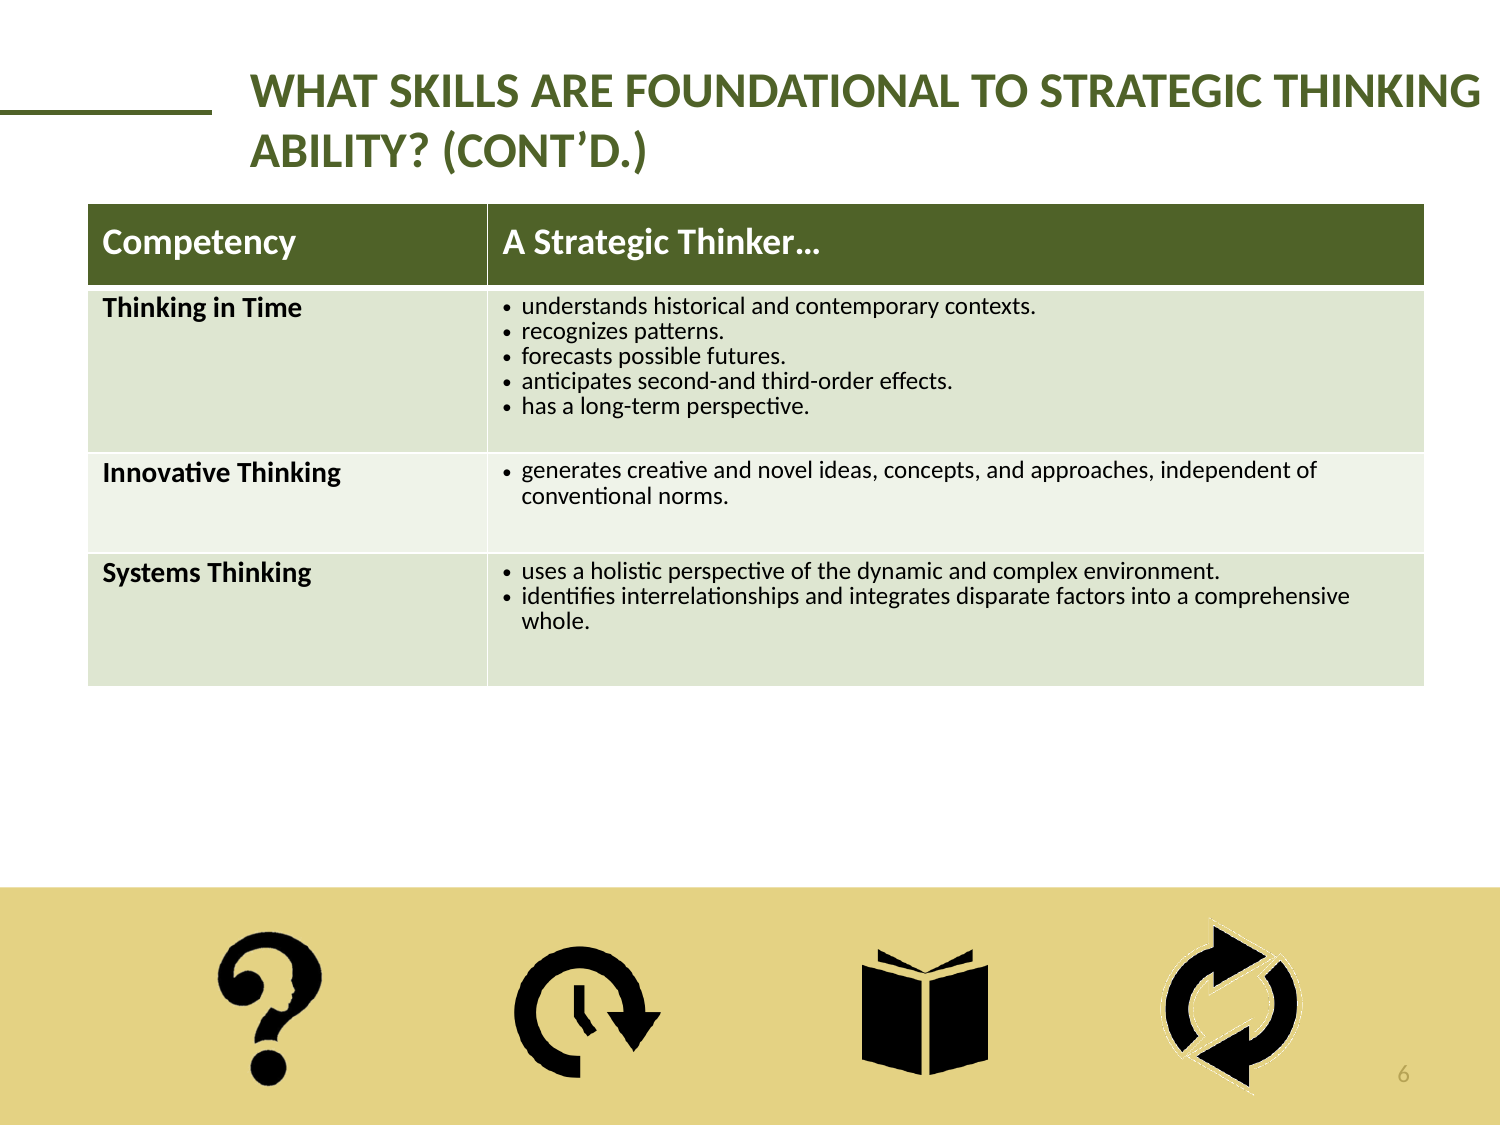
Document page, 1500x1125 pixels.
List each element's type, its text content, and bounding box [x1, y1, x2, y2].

table_header A Strategic Thinker… [488, 204, 1424, 285]
text_box WHAT SKILLS ARE FOUNDATIONAL TO STRATEGIC THINKING ABILITY? (CONT’D.) [235, 49, 1500, 185]
table_cell Thinking in Time [88, 291, 487, 452]
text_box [0, 887, 1500, 1125]
table_cell Innovative Thinking [88, 454, 487, 552]
table_header Competency [88, 204, 487, 285]
table_cell generates creative and novel ideas, concepts, and approaches, independent of conventional norms. [488, 454, 1424, 552]
table_cell understands historical and contemporary contexts. recognizes patterns. forecasts possible futures. anticipates second-and third-order effects. has a long-term perspective. [488, 291, 1424, 452]
table_cell uses a holistic perspective of the dynamic and complex environment. identifies interrelationships and integrates disparate factors into a comprehensive whole. [488, 554, 1424, 686]
table_cell Systems Thinking [88, 554, 487, 686]
